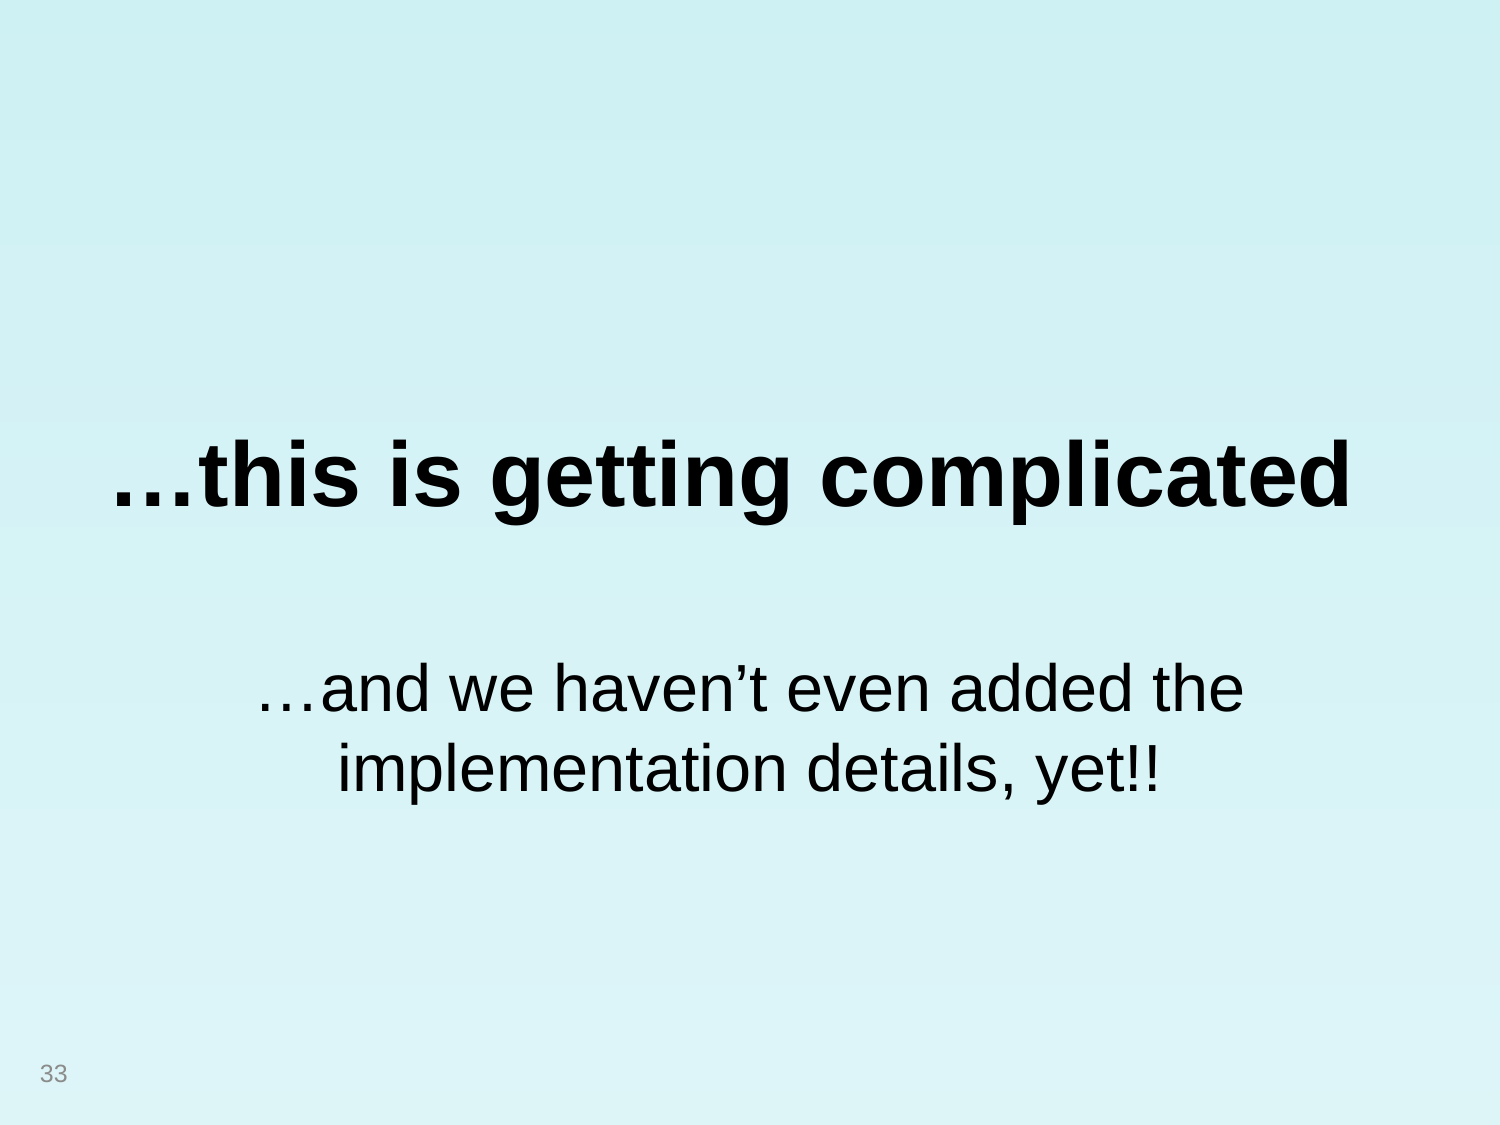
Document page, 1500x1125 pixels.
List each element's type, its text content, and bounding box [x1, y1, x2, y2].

slide_number 33 [24, 1042, 375, 1103]
title …this is getting complicated [75, 349, 1388, 591]
subtitle …and we haven’t even added the implementation details, yet!! [225, 637, 1275, 925]
